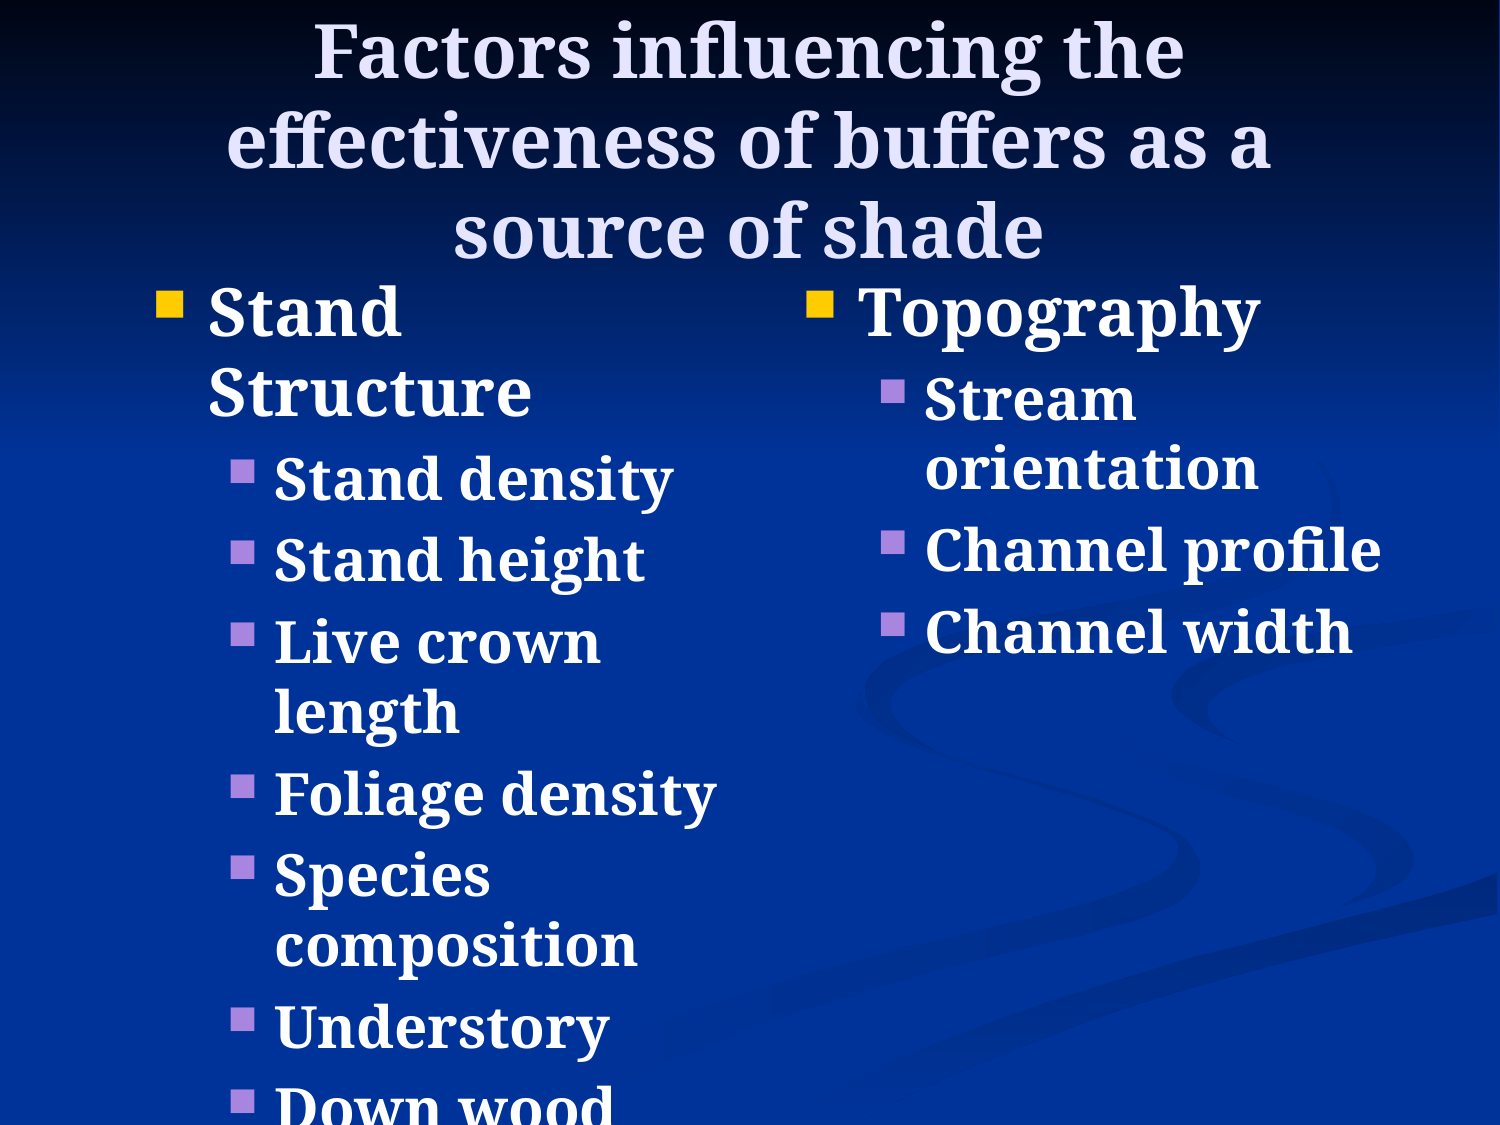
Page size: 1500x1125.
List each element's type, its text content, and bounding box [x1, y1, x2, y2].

list Stand Structure Stand density Stand height Live crown length Foliage density Species composition Understory Down wood [137, 262, 751, 1006]
title Factors influencing the effectiveness of buffers as a source of shade [74, 44, 1426, 233]
list Topography Stream orientation Channel profile Channel width [787, 262, 1451, 613]
